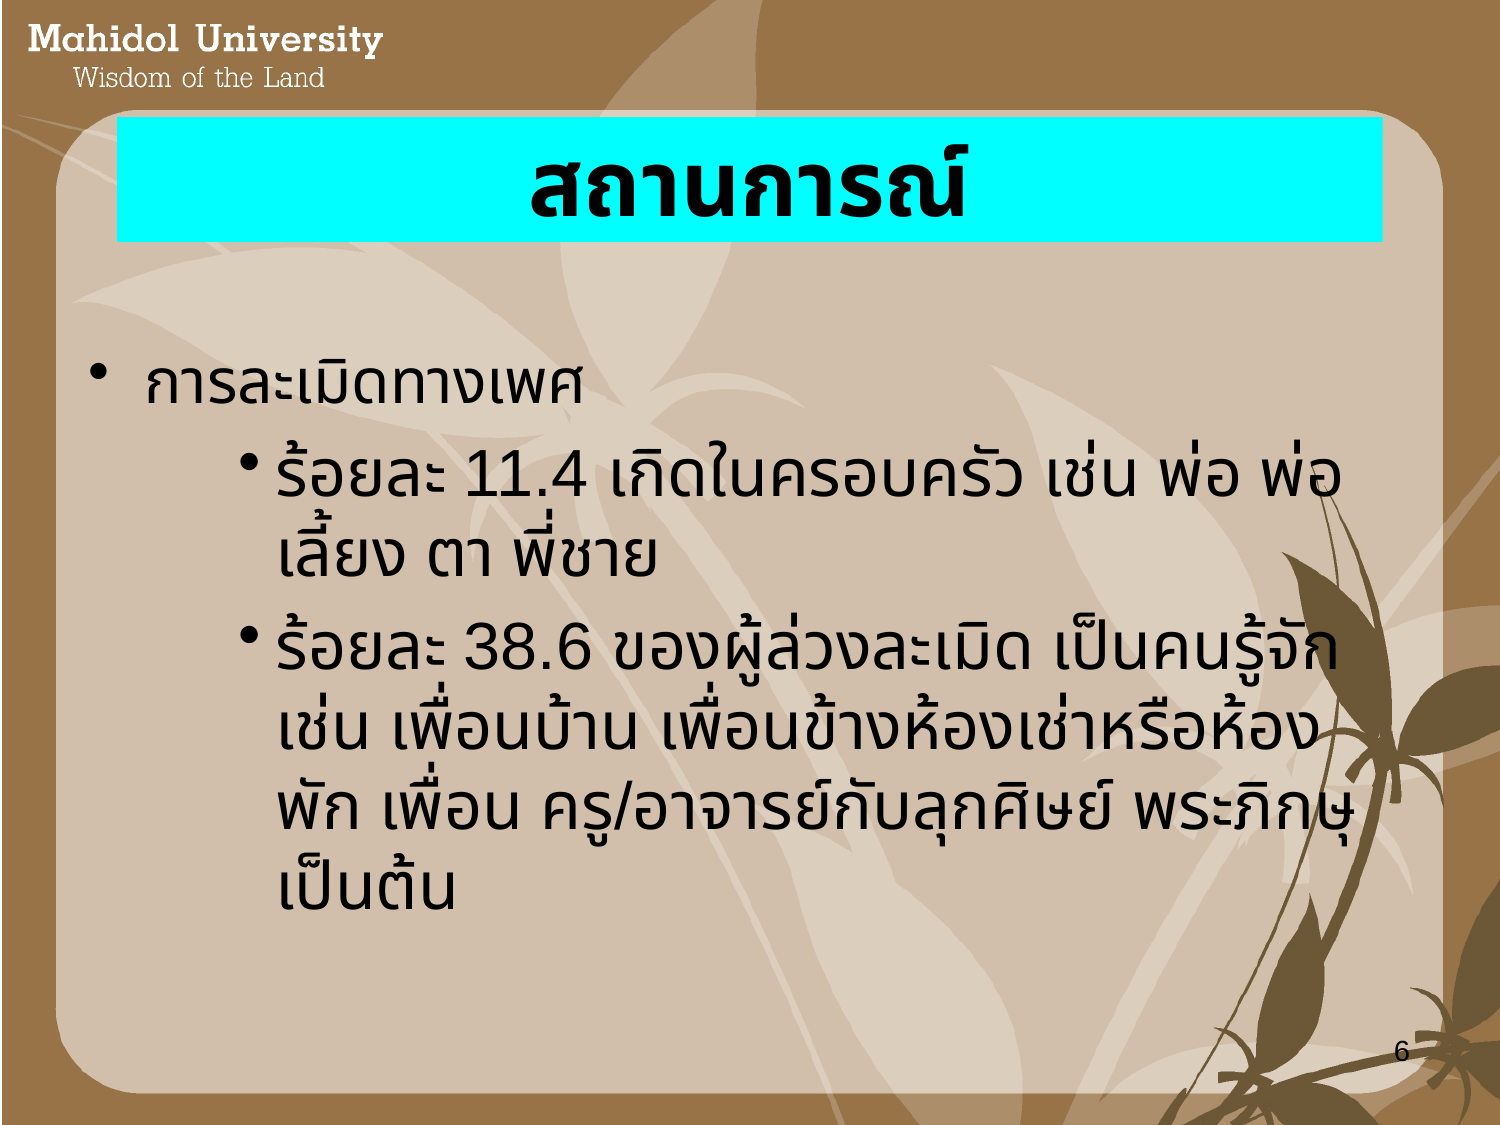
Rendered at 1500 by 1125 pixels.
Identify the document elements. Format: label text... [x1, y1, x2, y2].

list การละเมิดทางเพศ ร้อยละ 11.4 เกิดในครอบครัว เช่น พ่อ พ่อเลี้ยง ตา พี่ชาย ร้อยละ 38.6 ของผู้ล่วงละเมิด เป็นคนรู้จัก เช่น เพื่อนบ้าน เพื่อนข้างห้องเช่าหรือห้องพัก เพื่อน ครู/อาจารย์กับลุกศิษย์ พระภิกษุ เป็นต้น [72, 245, 1424, 1036]
picture [0, 0, 1500, 1125]
slide_number 6 [1074, 1024, 1426, 1103]
text_box สถานการณ์ [117, 117, 1383, 242]
